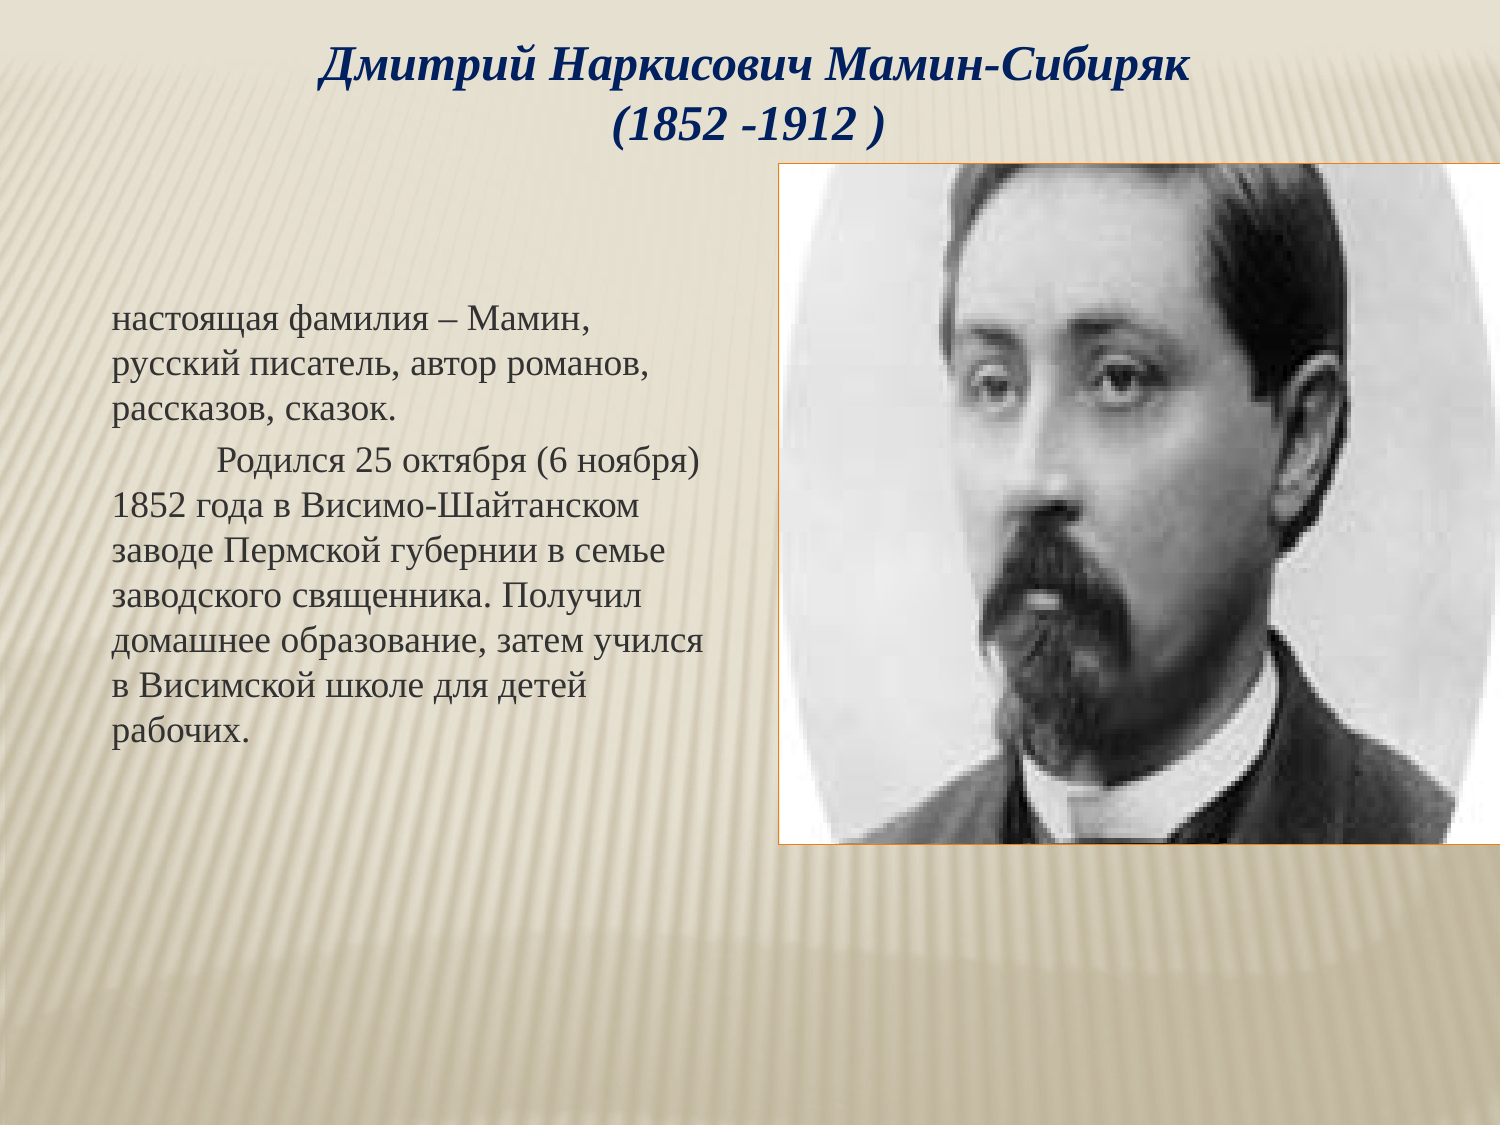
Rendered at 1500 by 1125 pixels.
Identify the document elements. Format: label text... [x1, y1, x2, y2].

list настоящая фамилия – Мамин, русский писатель, автор романов, рассказов, сказок. Родился 25 октября (6 ноября) 1852 года в Висимо-Шайтанском заводе Пермской губернии в семье заводского священника. Получил домашнее образование, затем учился в Висимской школе для детей рабочих. [93, 292, 727, 961]
text_box Дмитрий Наркисович Мамин-Сибиряк (1852 -1912 ) [117, 23, 1395, 159]
picture [779, 163, 1500, 844]
